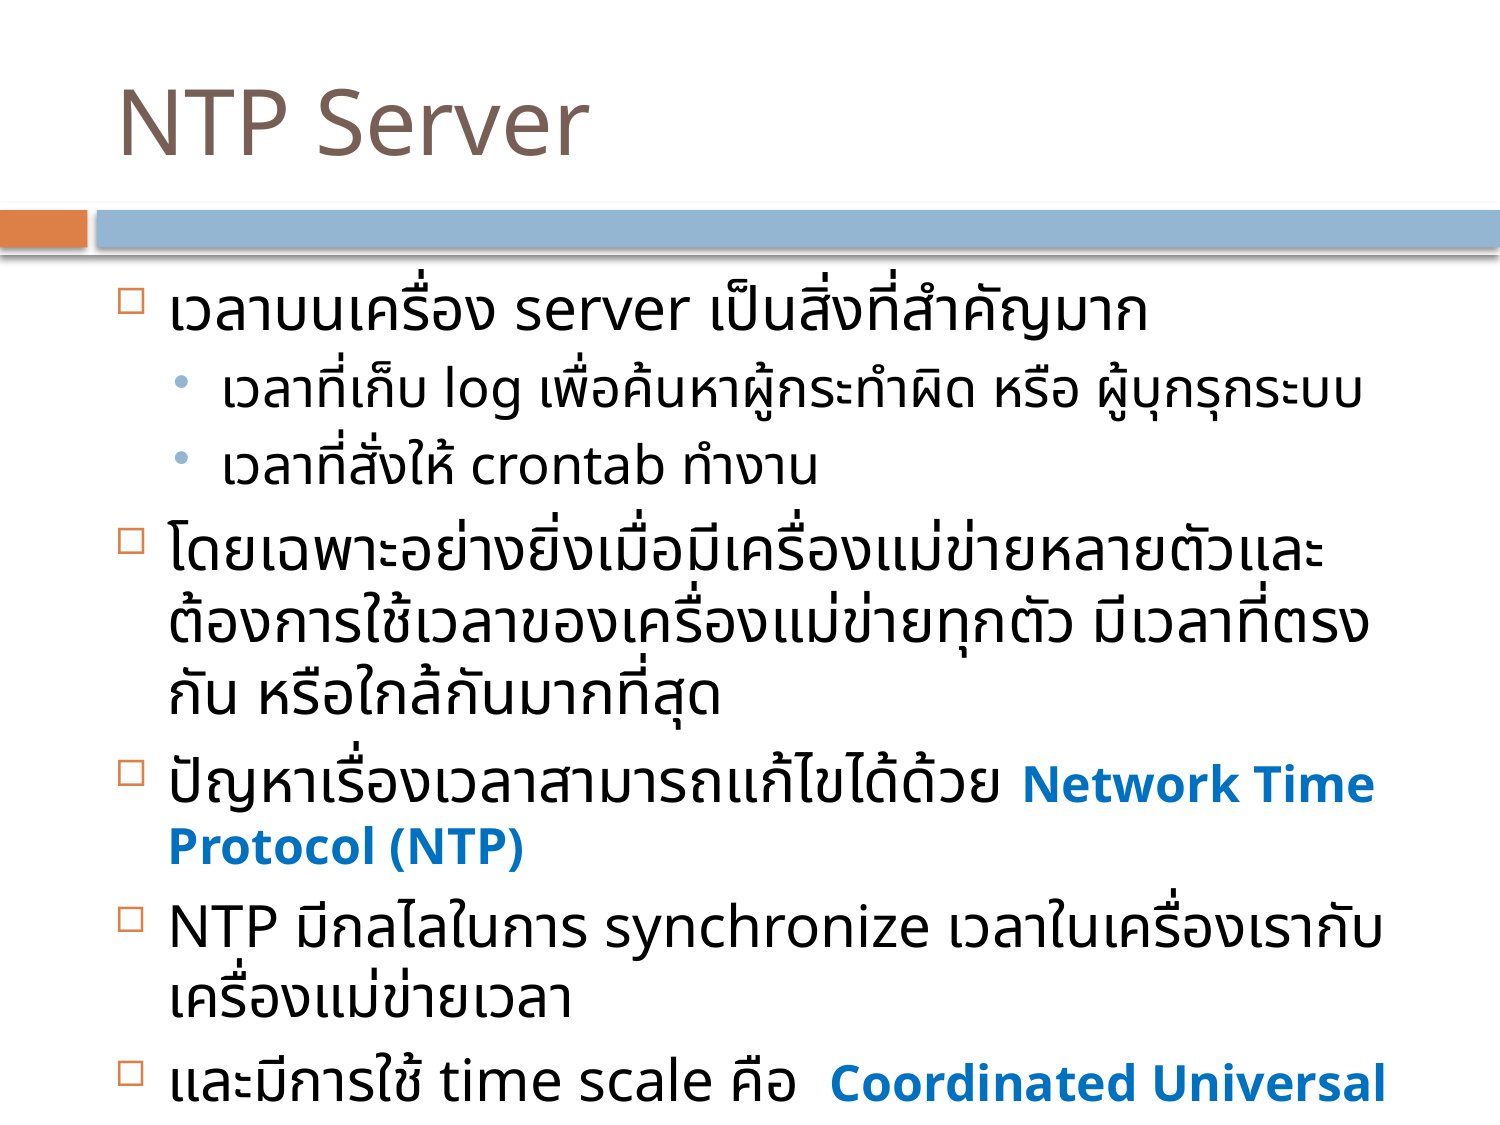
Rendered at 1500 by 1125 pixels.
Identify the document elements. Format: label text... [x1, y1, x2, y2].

title NTP Server [100, 37, 1438, 200]
list เวลาบนเครื่อง server เป็นสิ่งที่สำคัญมาก เวลาที่เก็บ log เพื่อค้นหาผู้กระทำผิด หรือ ผู้บุกรุกระบบ เวลาที่สั่งให้ crontab ทำงาน โดยเฉพาะอย่างยิ่งเมื่อมีเครื่องแม่ข่ายหลายตัวและต้องการใช้เวลาของเครื่องแม่ข่ายทุกตัว มีเวลาที่ตรงกัน หรือใกล้กันมากที่สุด ปัญหาเรื่องเวลาสามารถแก้ไขได้ด้วย Network Time Protocol (NTP) NTP มีกลไลในการ synchronize เวลาในเครื่องเรากับเครื่องแม่ข่ายเวลา และมีการใช้ time scale คือ Coordinated Universal Time (UTC) [100, 262, 1438, 1000]
